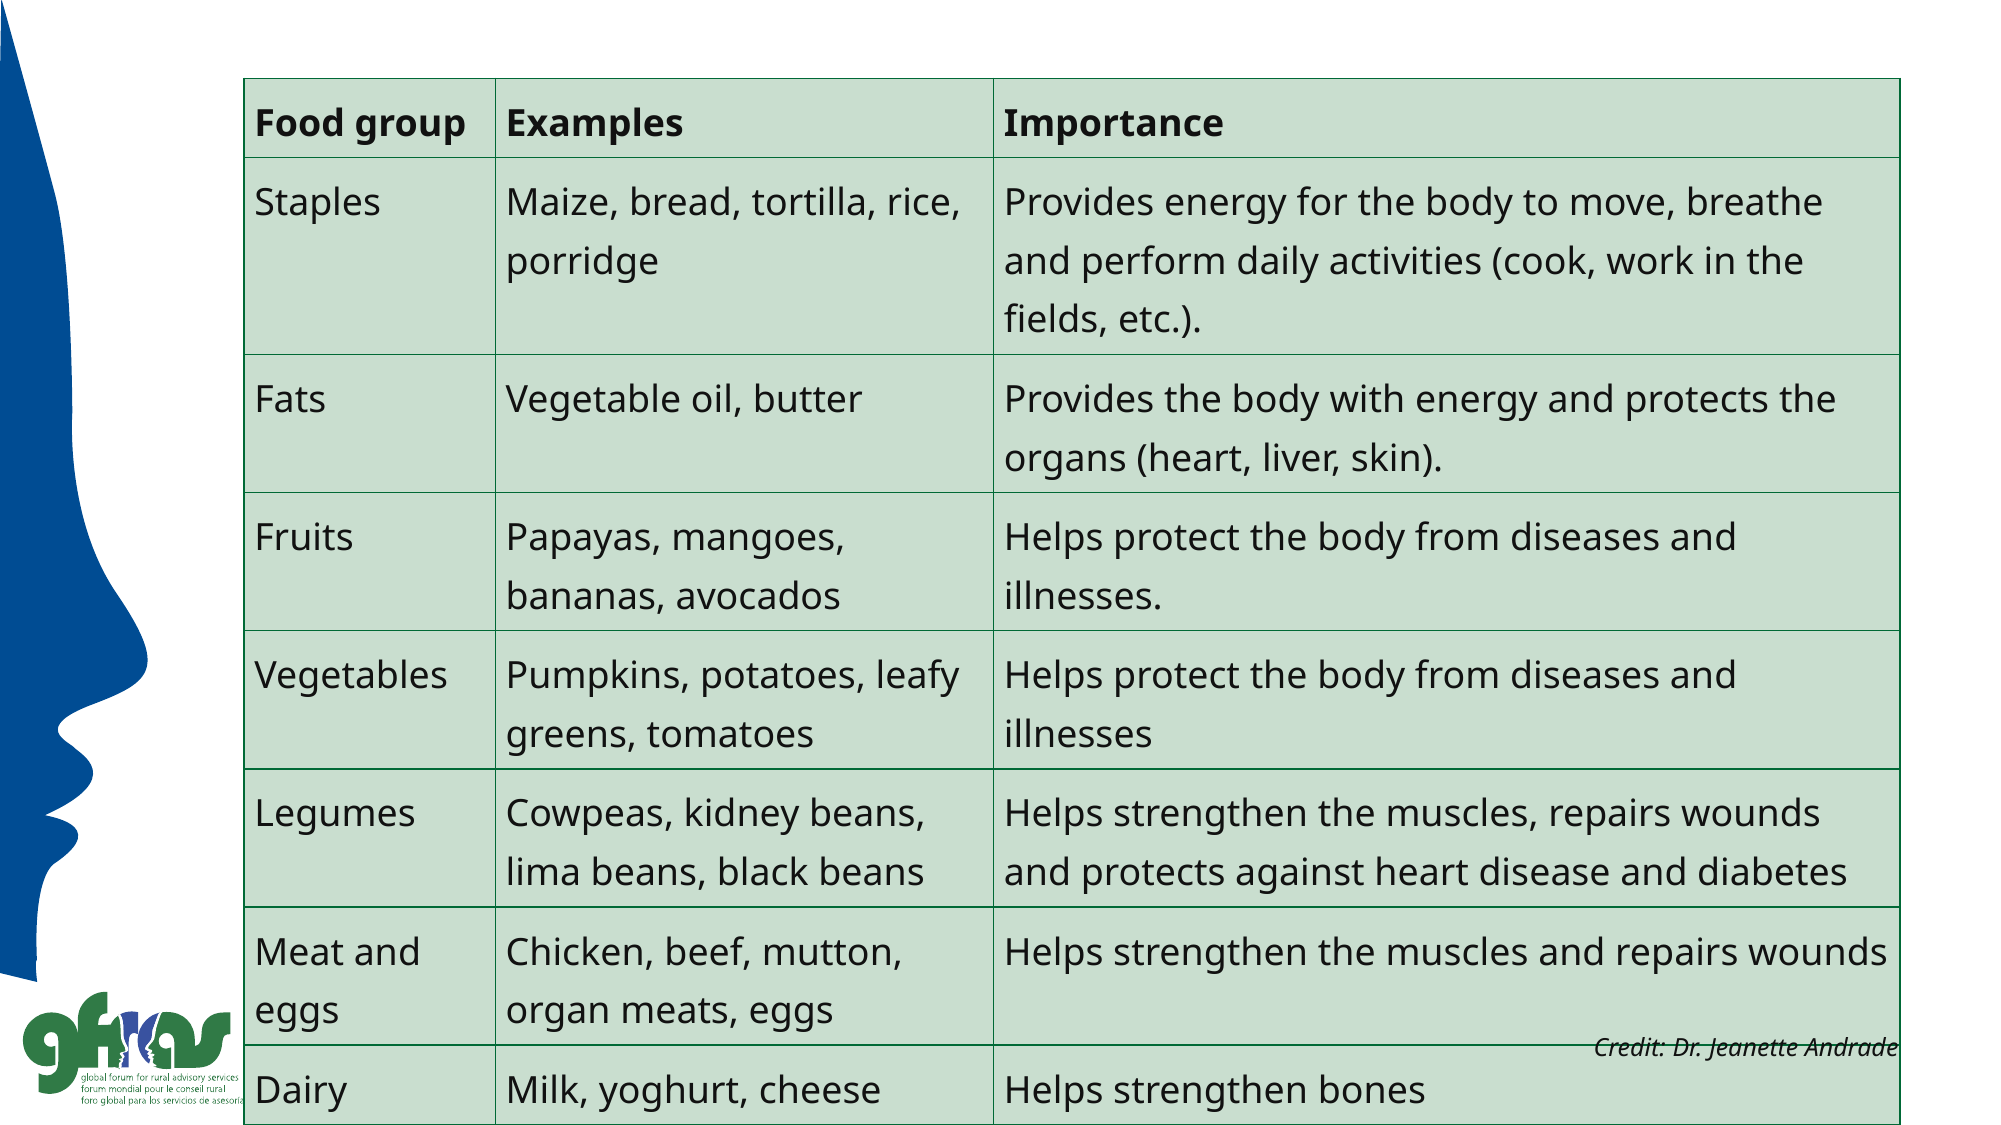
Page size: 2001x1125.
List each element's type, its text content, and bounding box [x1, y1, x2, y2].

table_header Food group [245, 79, 495, 157]
table_cell Helps protect the body from diseases and illnesses [994, 631, 1899, 768]
table_cell Vegetable oil, butter [496, 355, 993, 492]
table_cell Chicken, beef, mutton, organ meats, eggs [496, 908, 993, 1044]
table_header Examples [496, 79, 993, 157]
table_cell Pumpkins, potatoes, leafy greens, tomatoes [496, 631, 993, 768]
table_cell Fats [245, 355, 495, 492]
table_cell Papayas, mangoes, bananas, avocados [496, 493, 993, 630]
table_header Importance [994, 79, 1899, 157]
table_cell Helps protect the body from diseases and illnesses. [994, 493, 1899, 630]
text_box Credit: Dr. Jeanette Andrade [1578, 1024, 1928, 1069]
table_cell Helps strengthen the muscles and repairs wounds [994, 908, 1899, 1044]
table_cell Fruits [245, 493, 495, 630]
table_cell Maize, bread, tortilla, rice, porridge [496, 158, 993, 354]
table_cell Provides energy for the body to move, breathe and perform daily activities (cook, work in the fields, etc.). [994, 158, 1899, 354]
table_cell Helps strengthen bones [994, 1046, 1899, 1124]
table_cell Staples [245, 158, 495, 354]
table_cell Legumes [245, 770, 495, 906]
table_cell Meat and eggs [245, 908, 495, 1044]
table_cell Helps strengthen the muscles, repairs wounds and protects against heart disease and diabetes [994, 770, 1899, 906]
table_cell Milk, yoghurt, cheese [496, 1046, 993, 1124]
table_cell Vegetables [245, 631, 495, 768]
table_cell Cowpeas, kidney beans, lima beans, black beans [496, 770, 993, 906]
table_cell Dairy [245, 1046, 495, 1124]
table_cell Provides the body with energy and protects the organs (heart, liver, skin). [994, 355, 1899, 492]
